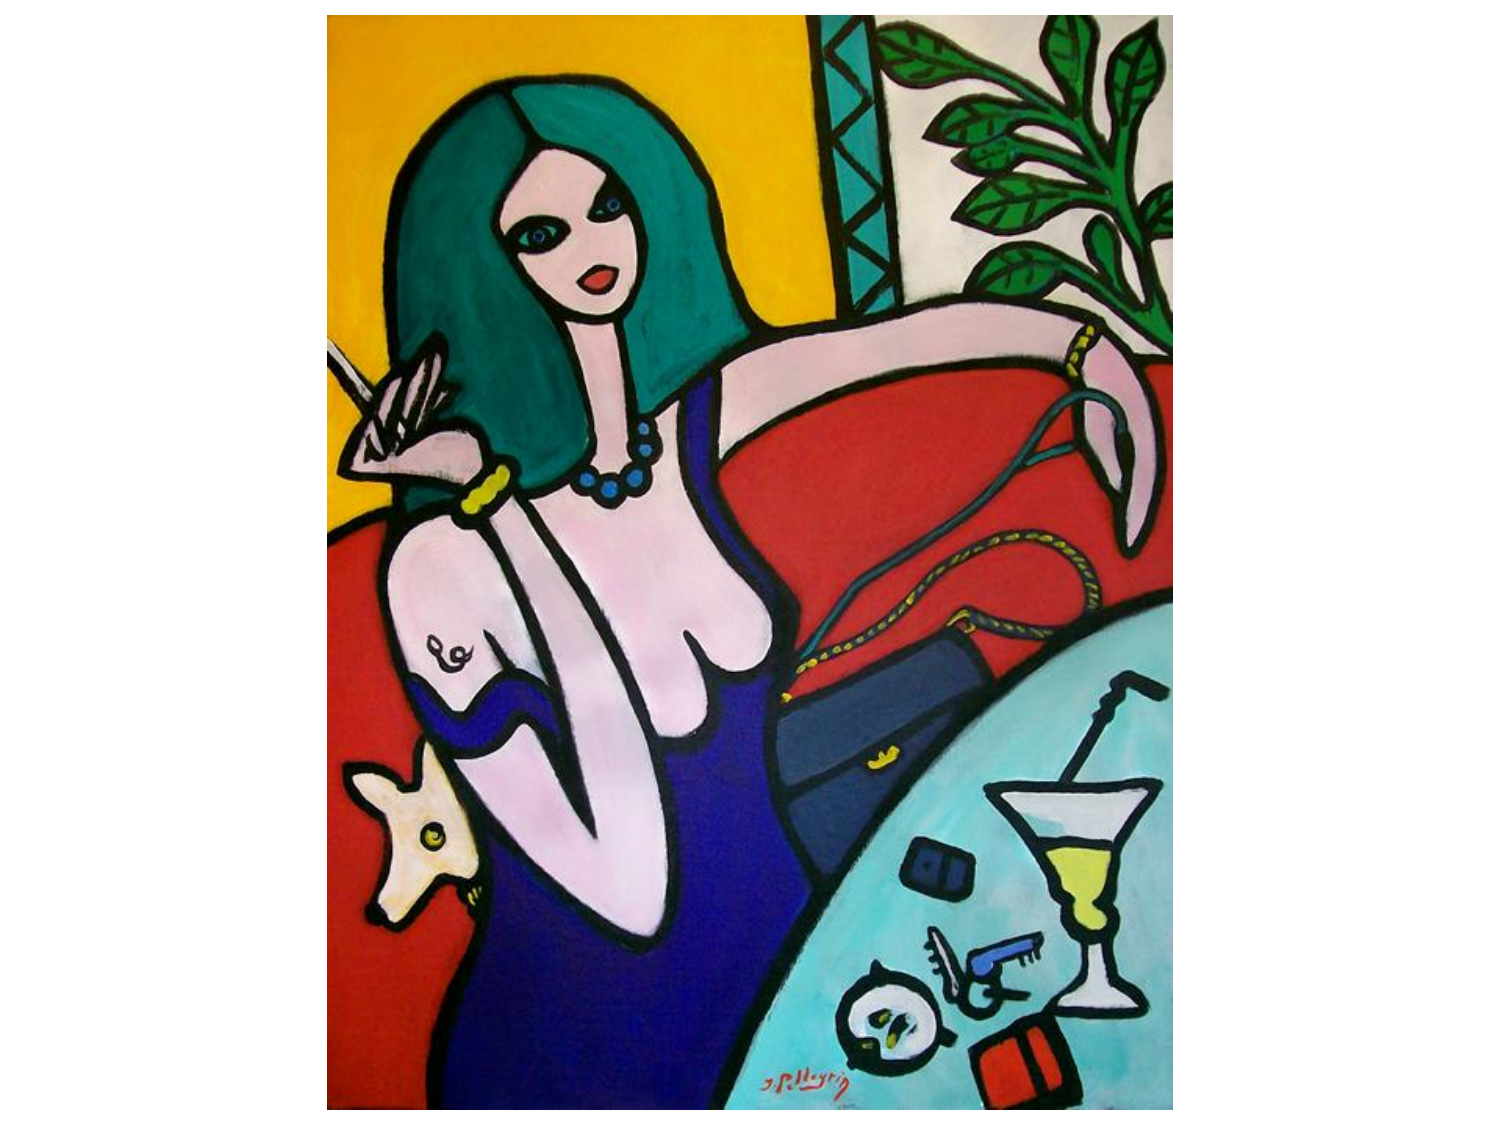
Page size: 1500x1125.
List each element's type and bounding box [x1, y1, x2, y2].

picture [327, 15, 1173, 1110]
